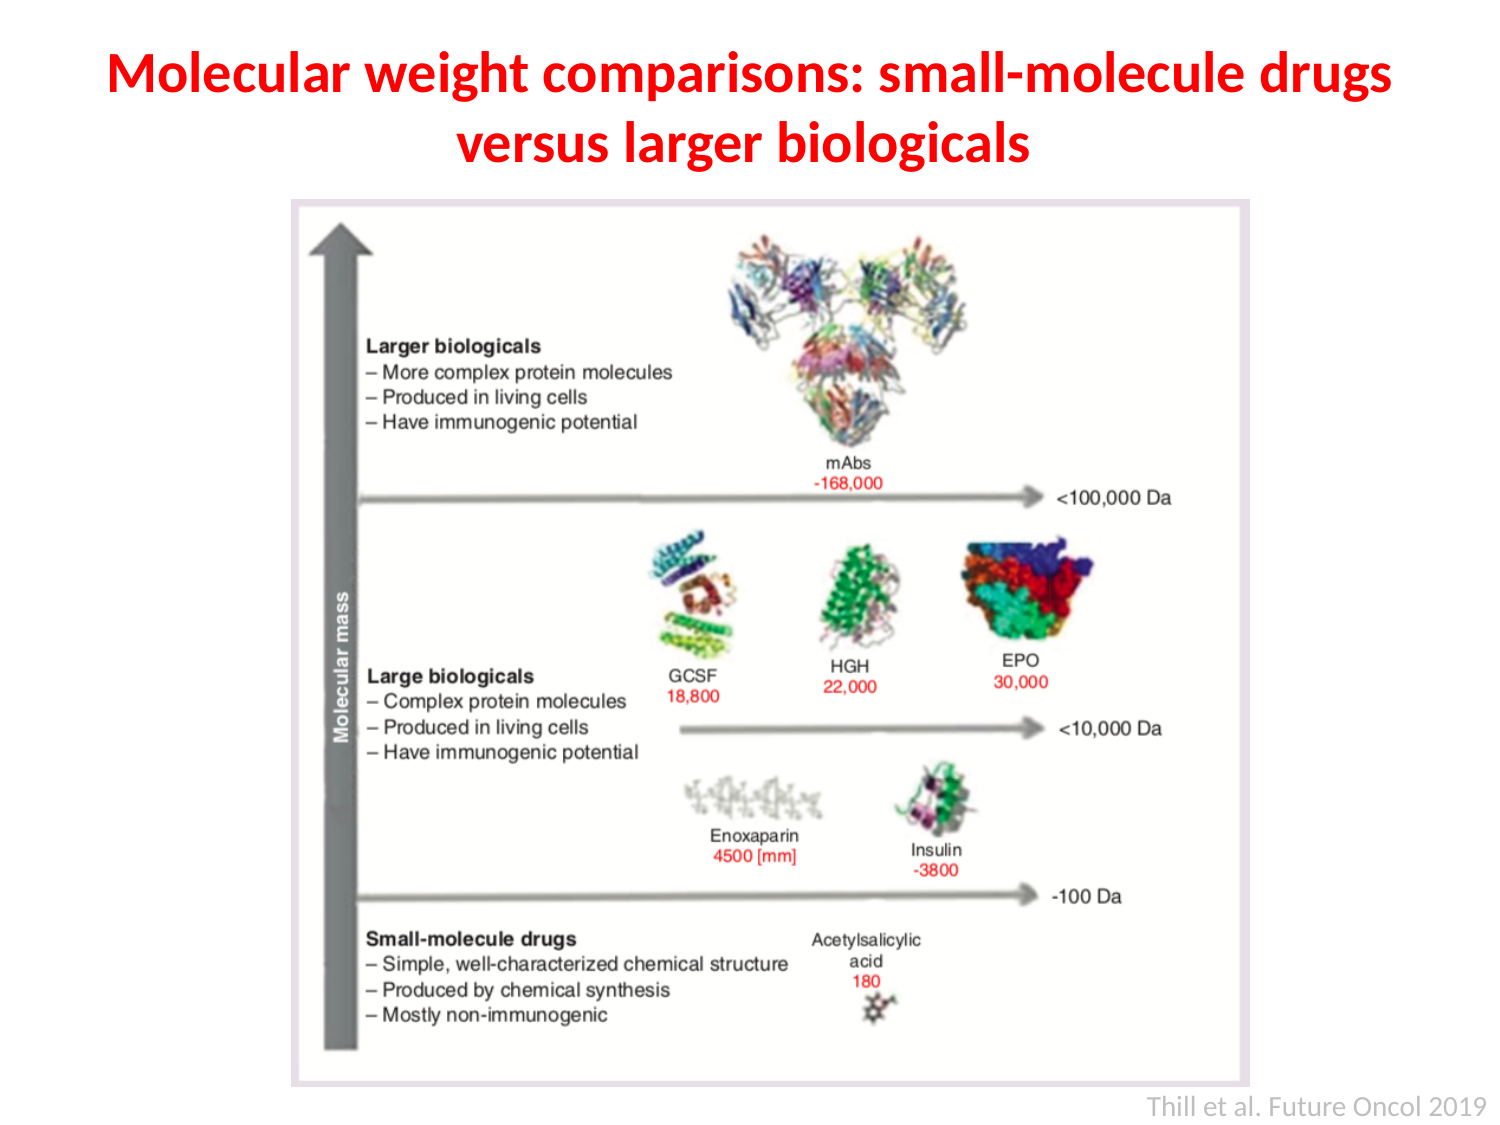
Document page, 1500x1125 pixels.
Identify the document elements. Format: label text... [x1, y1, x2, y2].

title Molecular weight comparisons: small-molecule drugs versus larger biologicals [75, 45, 1425, 233]
text_box Thill et al. Future Oncol 2019 [1132, 1079, 1500, 1125]
picture [290, 199, 1251, 1087]
